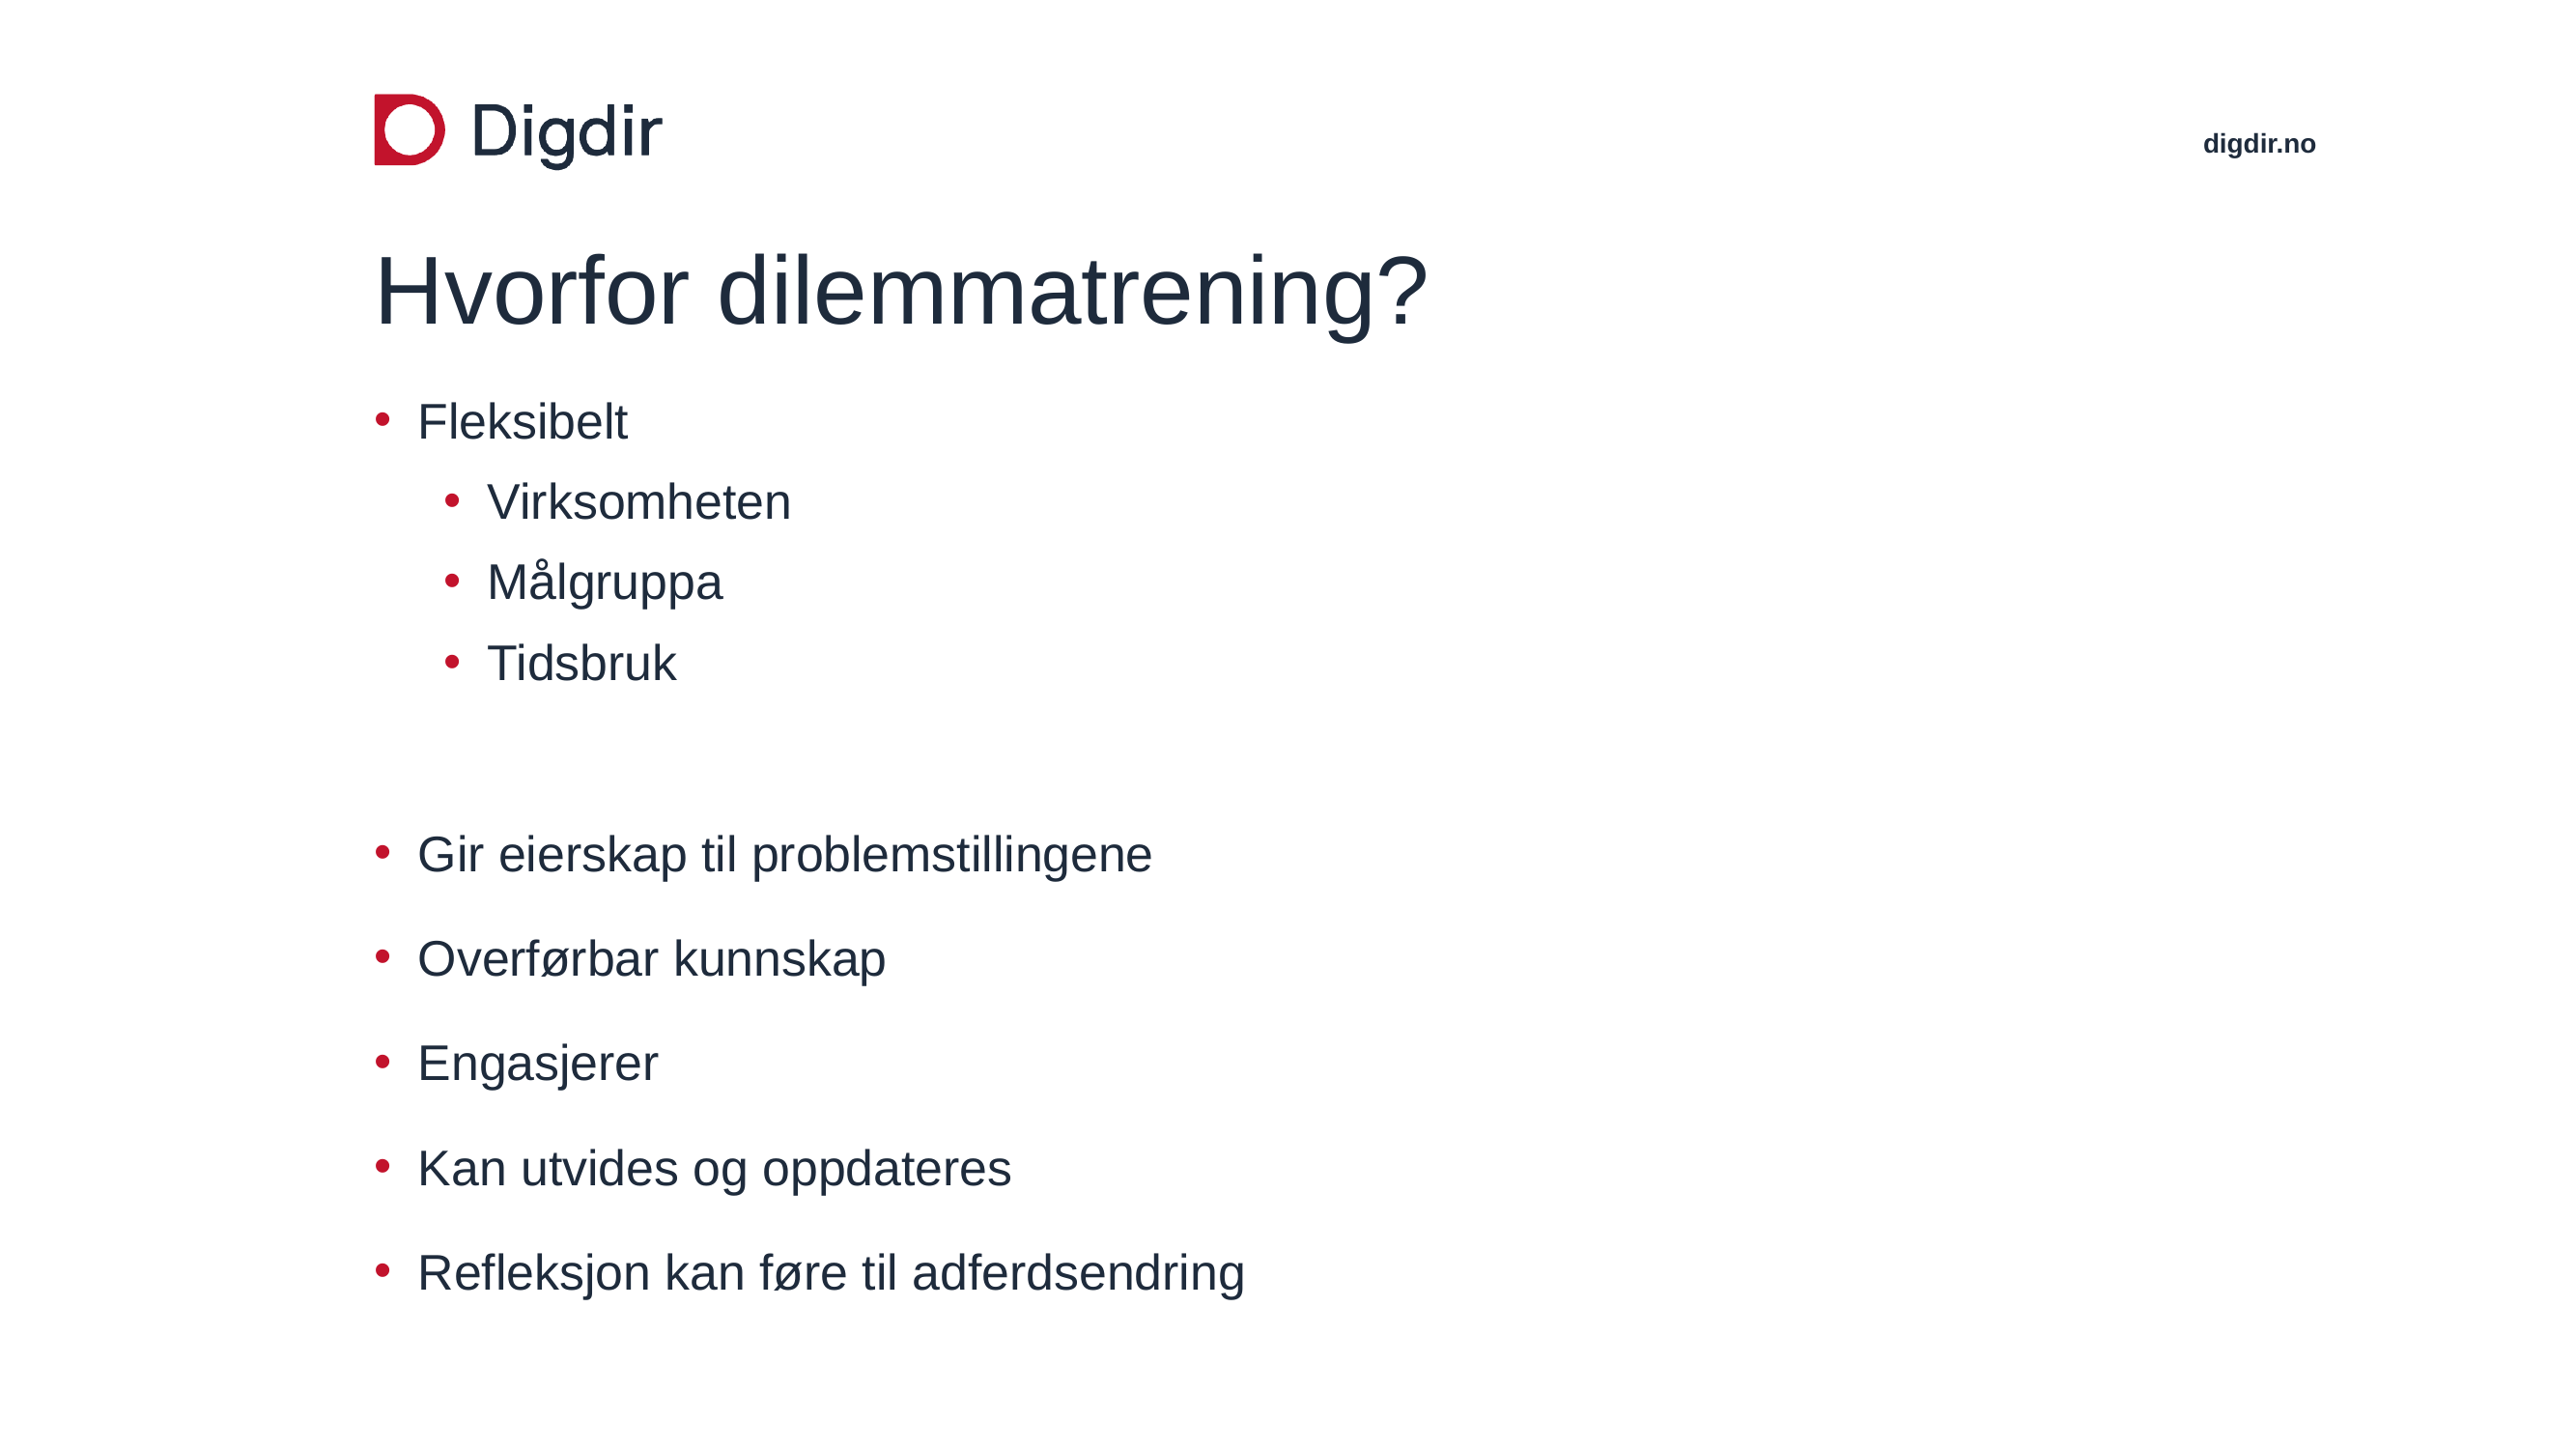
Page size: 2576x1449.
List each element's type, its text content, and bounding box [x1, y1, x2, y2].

picture [354, 73, 682, 185]
list Fleksibelt Virksomheten Målgruppa Tidsbruk Gir eierskap til problemstillingene Overførbar kunnskap Engasjerer Kan utvides og oppdateres Refleksjon kan føre til adferdsendring [374, 388, 2323, 1303]
title Hvorfor dilemmatrening? [374, 234, 2323, 345]
